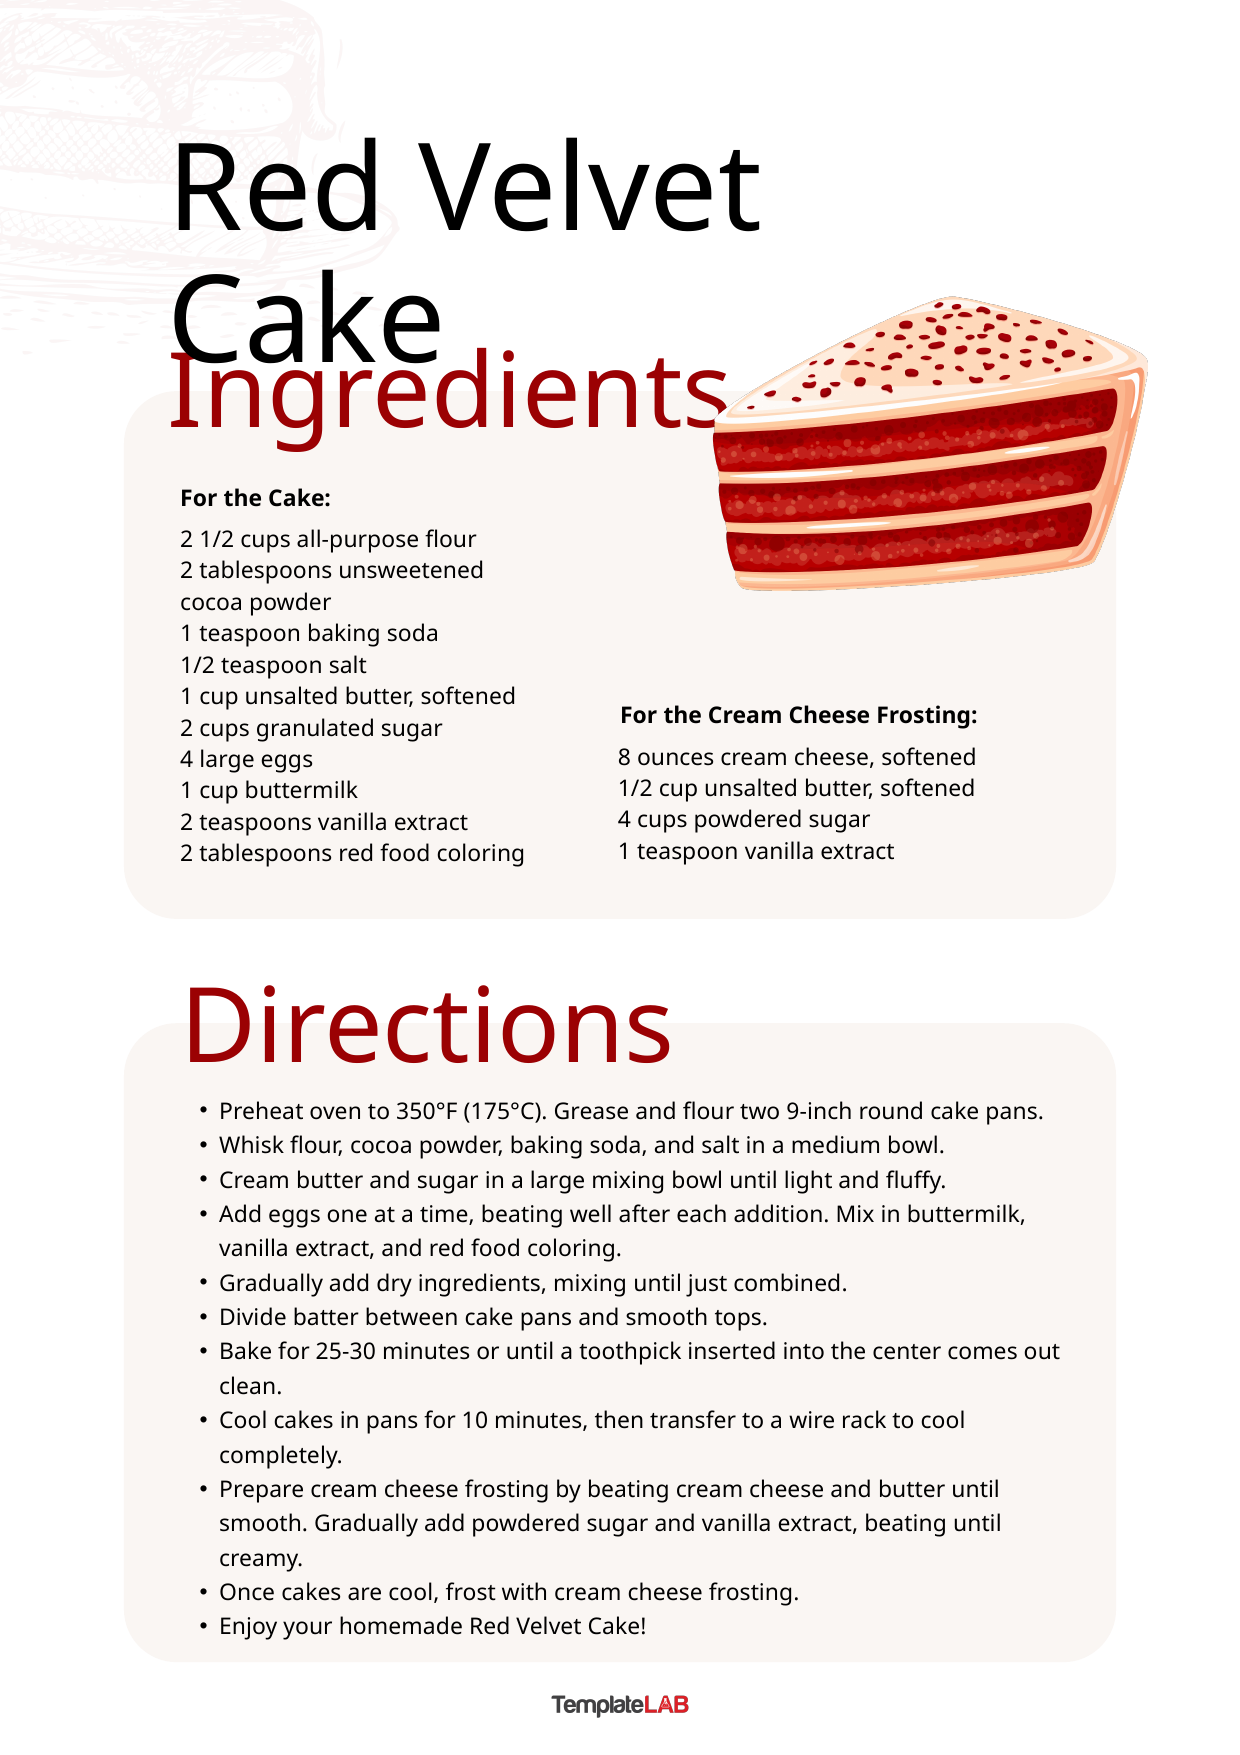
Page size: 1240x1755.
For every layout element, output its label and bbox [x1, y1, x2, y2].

text_box [0, 0, 1155, 1719]
